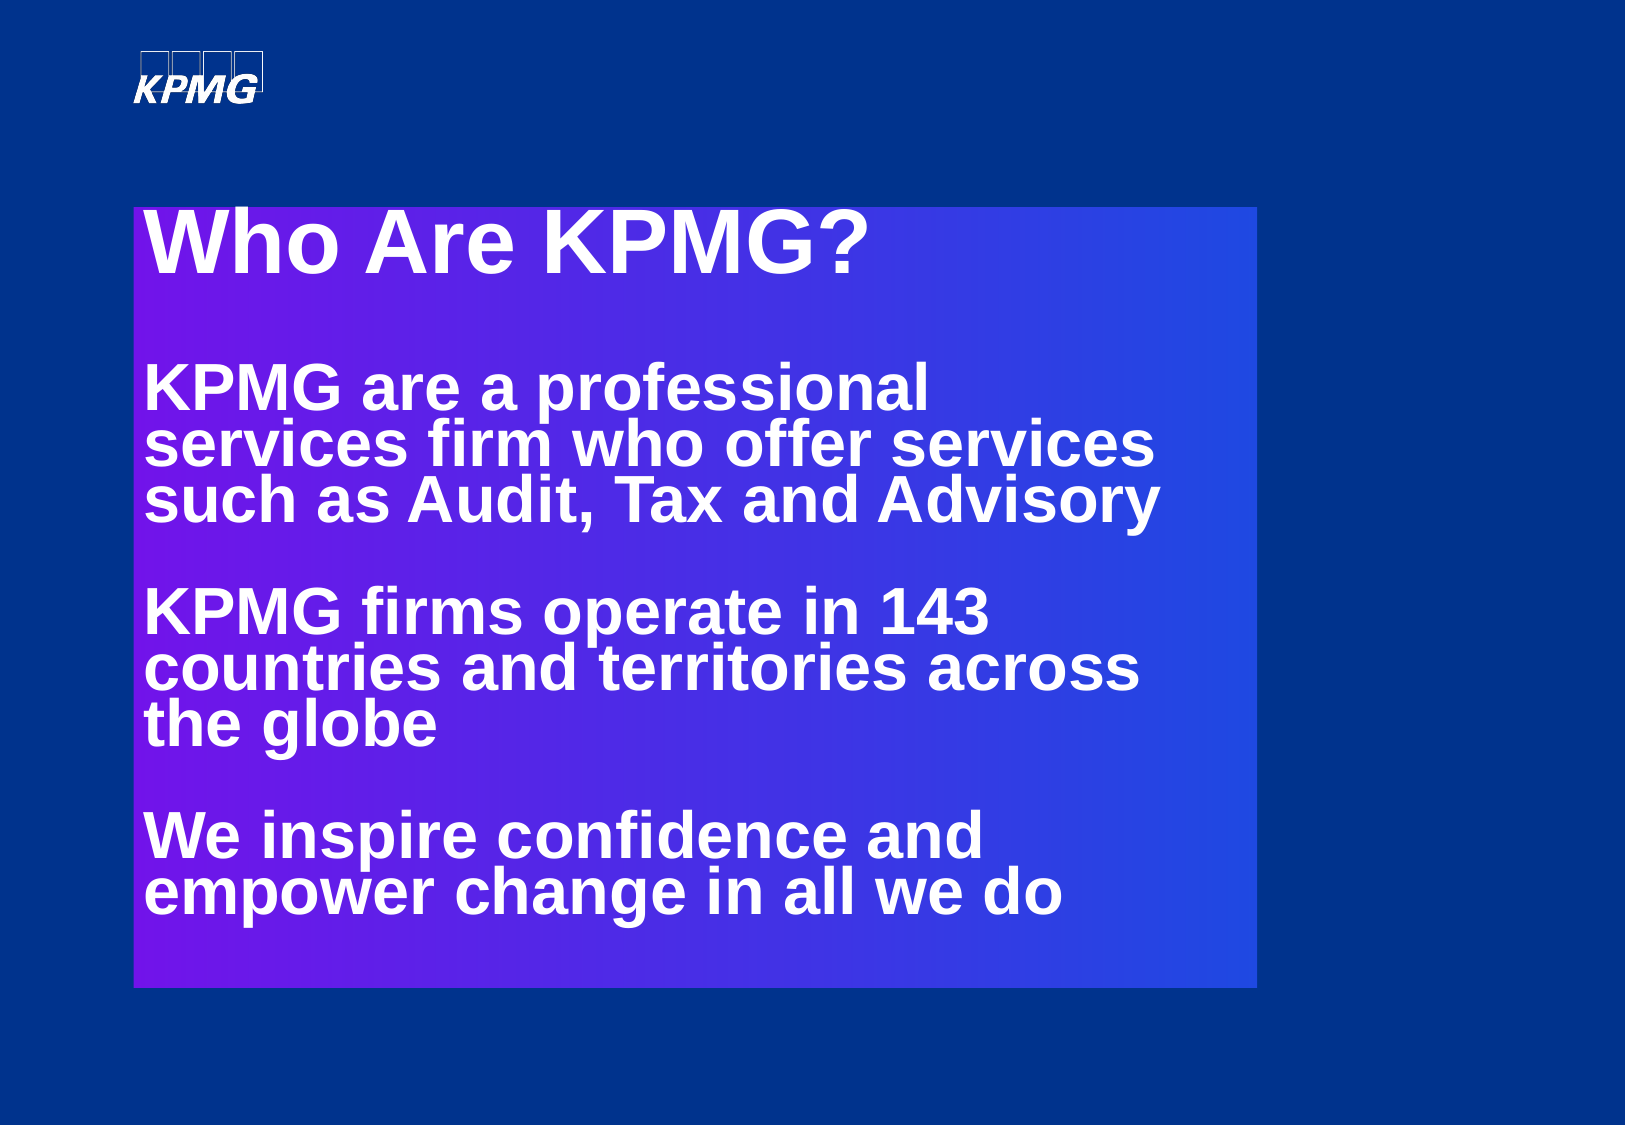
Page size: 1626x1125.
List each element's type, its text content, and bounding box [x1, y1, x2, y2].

picture [133, 51, 263, 104]
title Who Are KPMG? KPMG are a professional services firm who offer services such as Audit, Tax and Advisory KPMG firms operate in 143 countries and territories across the globe We inspire confidence and empower change in all we do [143, 212, 1186, 988]
